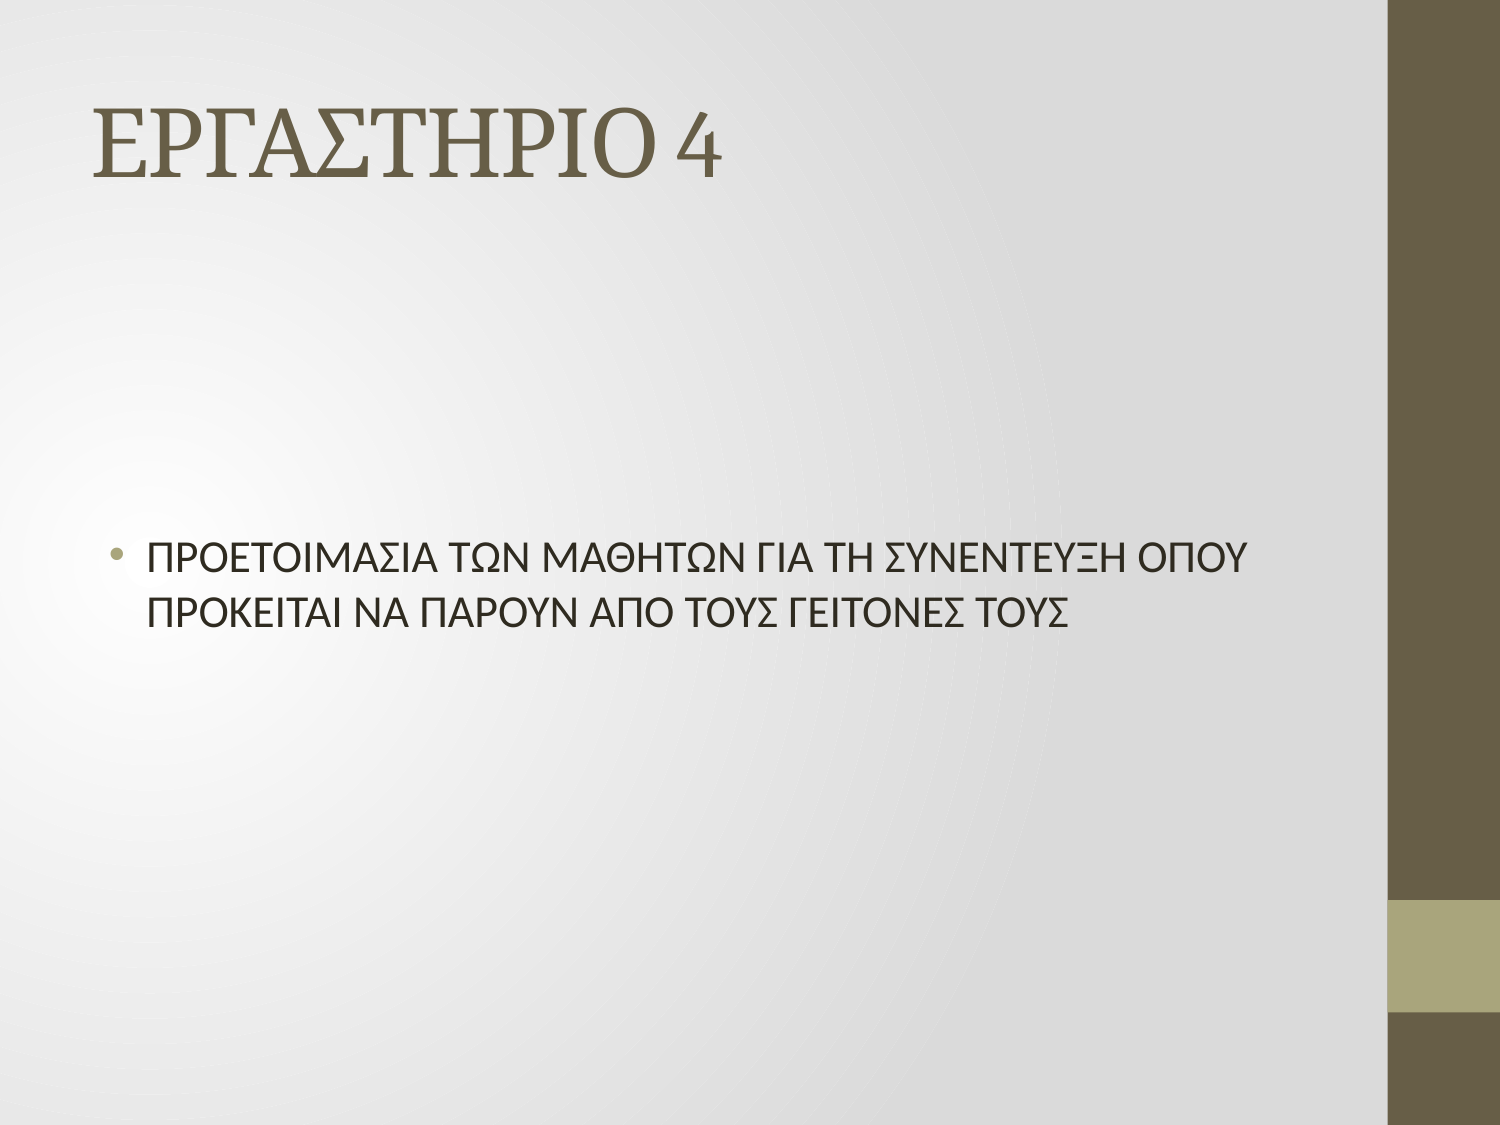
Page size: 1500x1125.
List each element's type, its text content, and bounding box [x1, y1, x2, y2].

list ΠΡΟΕΤΟΙΜΑΣΙΑ ΤΩΝ ΜΑΘΗΤΩΝ ΓΙΑ ΤΗ ΣΥΝΕΝΤΕΥΞΗ ΟΠΟΥ ΠΡΟΚΕΙΤΑΙ ΝΑ ΠΑΡΟΥΝ ΑΠΟ ΤΟΥΣ ΓΕΙΤΟΝΕΣ ΤΟΥΣ [75, 262, 1325, 1050]
title ΕΡΓΑΣΤΗΡΙΟ 4 [75, 45, 1325, 233]
